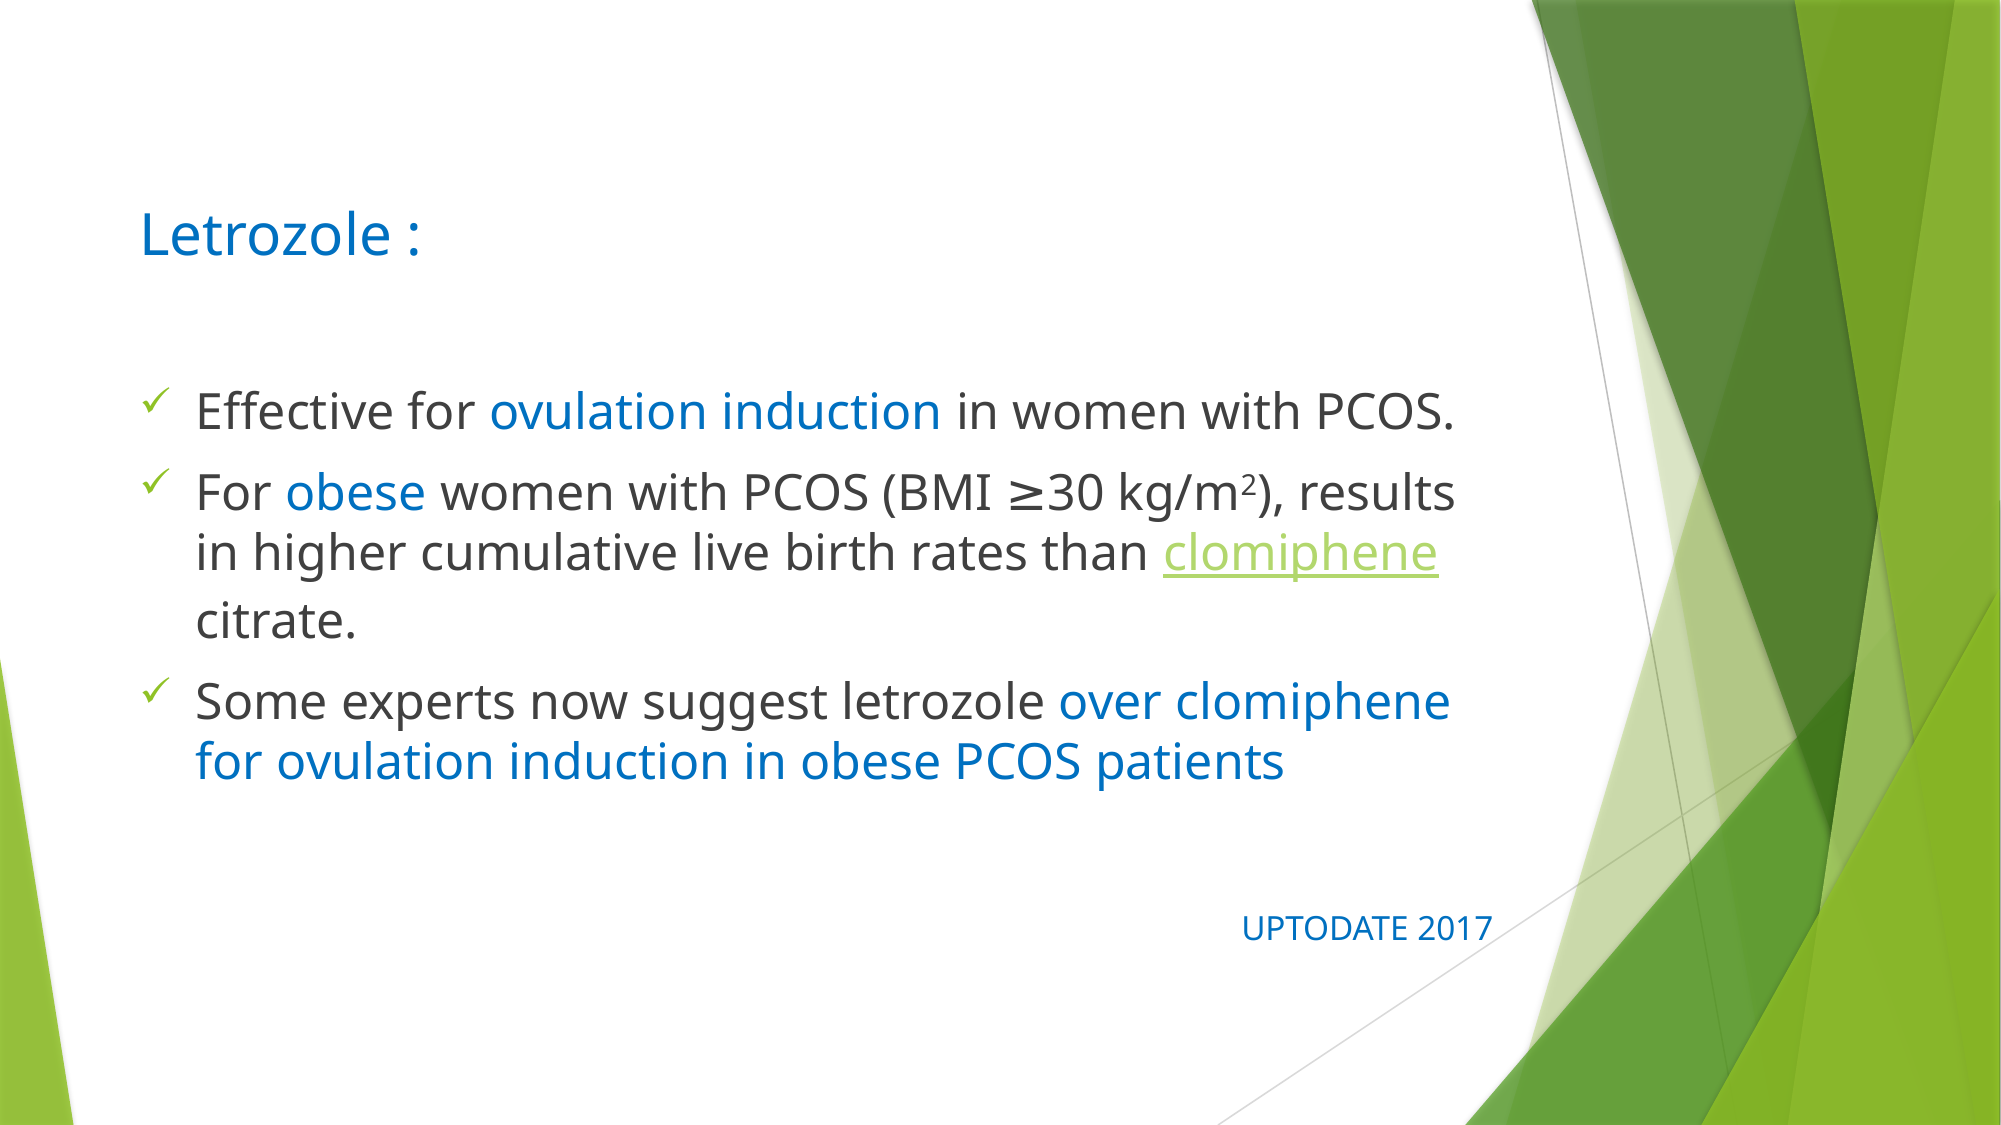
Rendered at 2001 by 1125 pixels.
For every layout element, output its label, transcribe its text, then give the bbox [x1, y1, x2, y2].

list Letrozole : Effective for ovulation induction in women with PCOS. For obese women with PCOS (BMI ≥30 kg/m2), results in higher cumulative live birth rates than clomiphene citrate. Some experts now suggest letrozole over clomiphene for ovulation induction in obese PCOS patients UPTODATE 2017 [124, 189, 1522, 991]
